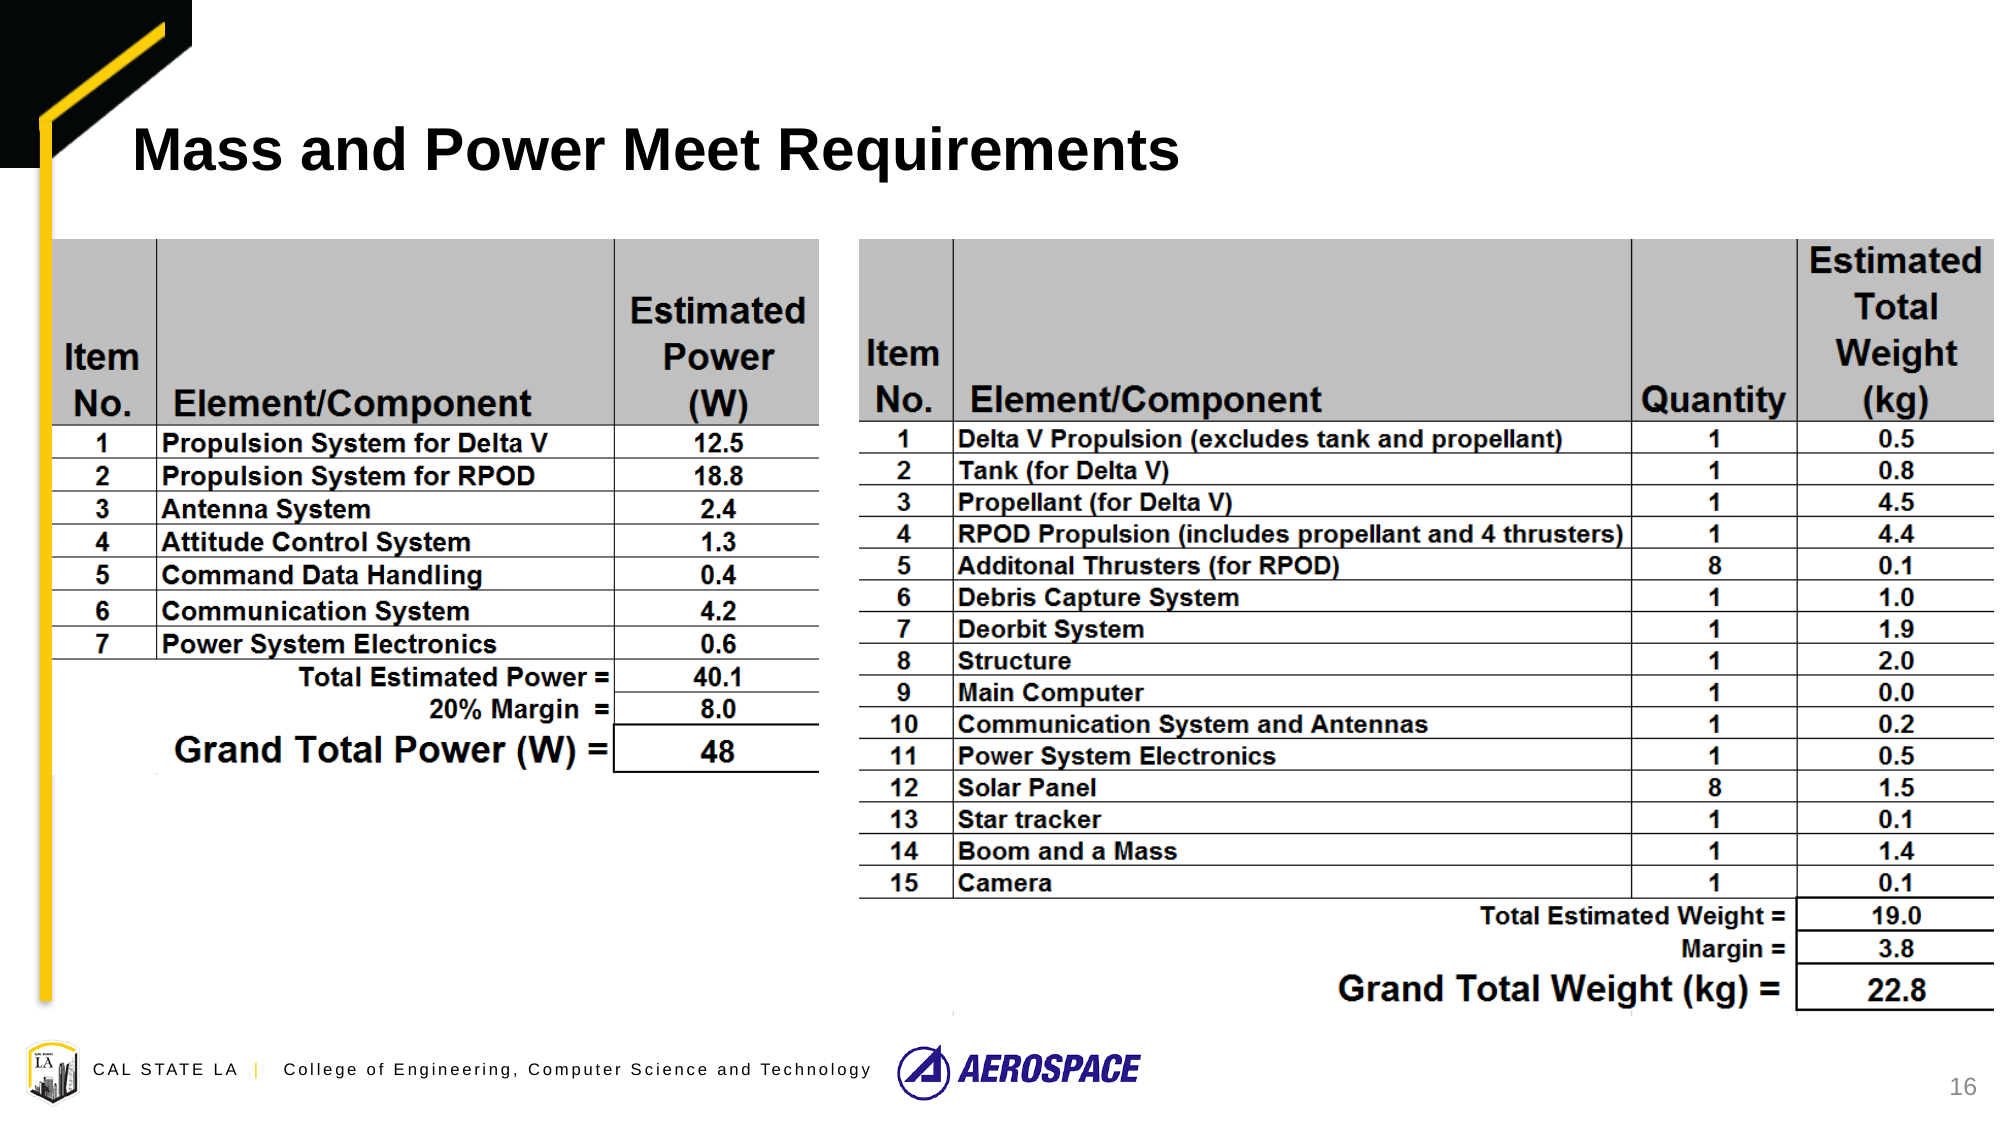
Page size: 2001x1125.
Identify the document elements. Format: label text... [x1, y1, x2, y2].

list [859, 239, 1994, 1016]
picture [17, 1032, 88, 1107]
picture [51, 239, 819, 776]
picture [897, 1037, 1141, 1104]
title Mass and Power Meet Requirements [117, 51, 1898, 240]
picture [0, 0, 192, 168]
slide_number 16 [1525, 1055, 1993, 1116]
